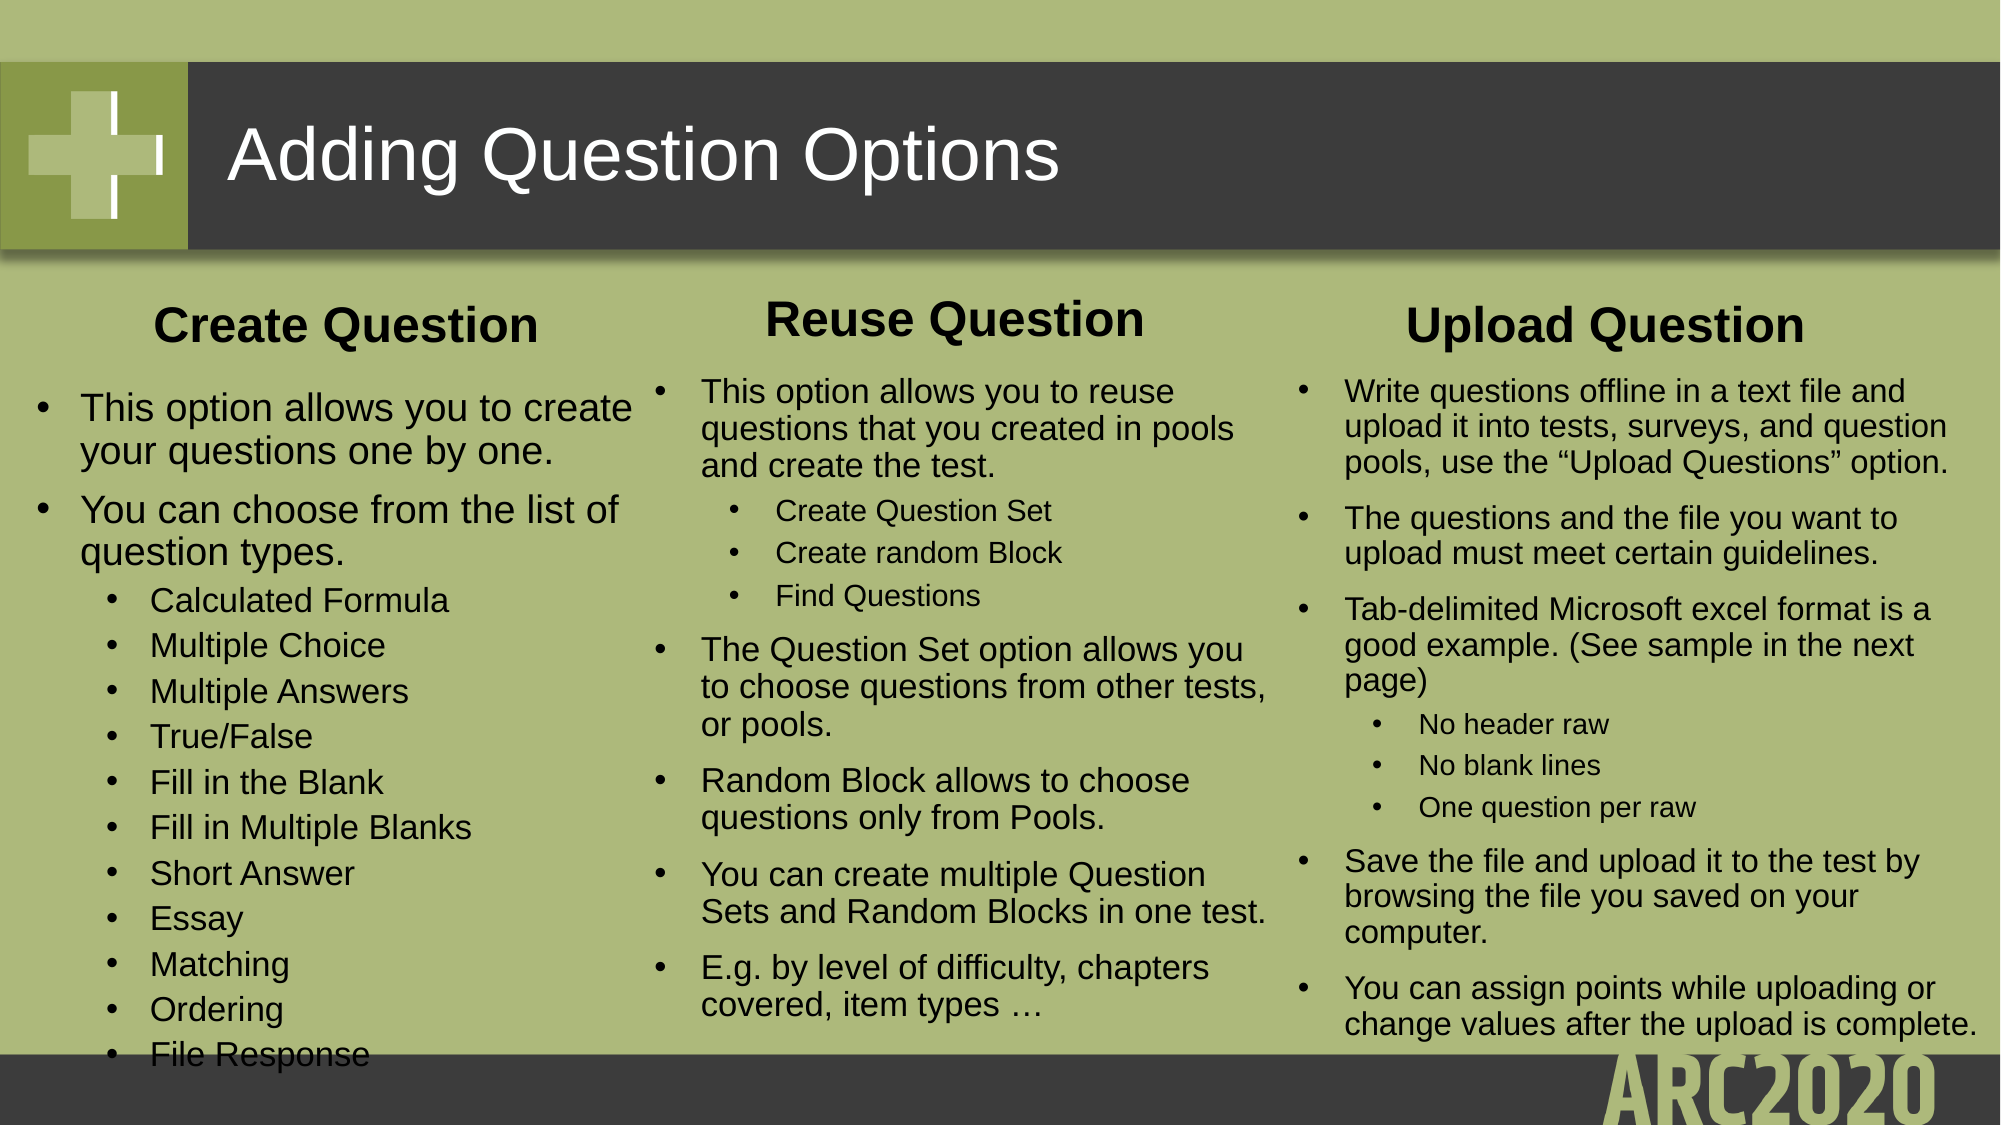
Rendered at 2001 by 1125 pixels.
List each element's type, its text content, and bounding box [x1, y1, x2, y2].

list Write questions offline in a text file and upload it into tests, surveys, and question pools, use the “Upload Questions” option. The questions and the file you want to upload must meet certain guidelines. Tab-delimited Microsoft excel format is a good example. (See sample in the next page) No header raw No blank lines One question per raw Save the file and upload it to the test by browsing the file you saved on your computer. You can assign points while uploading or change values after the upload is complete. [1282, 366, 2000, 1069]
picture [0, 0, 2001, 1125]
list This option allows you to reuse questions that you created in pools and create the test. Create Question Set Create random Block Find Questions The Question Set option allows you to choose questions from other tests, or pools. Random Block allows to choose questions only from Pools. You can create multiple Question Sets and Random Blocks in one test. E.g. by level of difficulty, chapters covered, item types … [639, 366, 1282, 1058]
list Create Question [138, 250, 752, 361]
list Upload Question [1390, 250, 1908, 361]
title Adding Question Options [212, 67, 1792, 245]
list Reuse Question [750, 244, 1267, 356]
list This option allows you to create your questions one by one. You can choose from the list of question types. Calculated Formula Multiple Choice Multiple Answers True/False Fill in the Blank Fill in Multiple Blanks Short Answer Essay Matching Ordering File Response [21, 380, 666, 1083]
